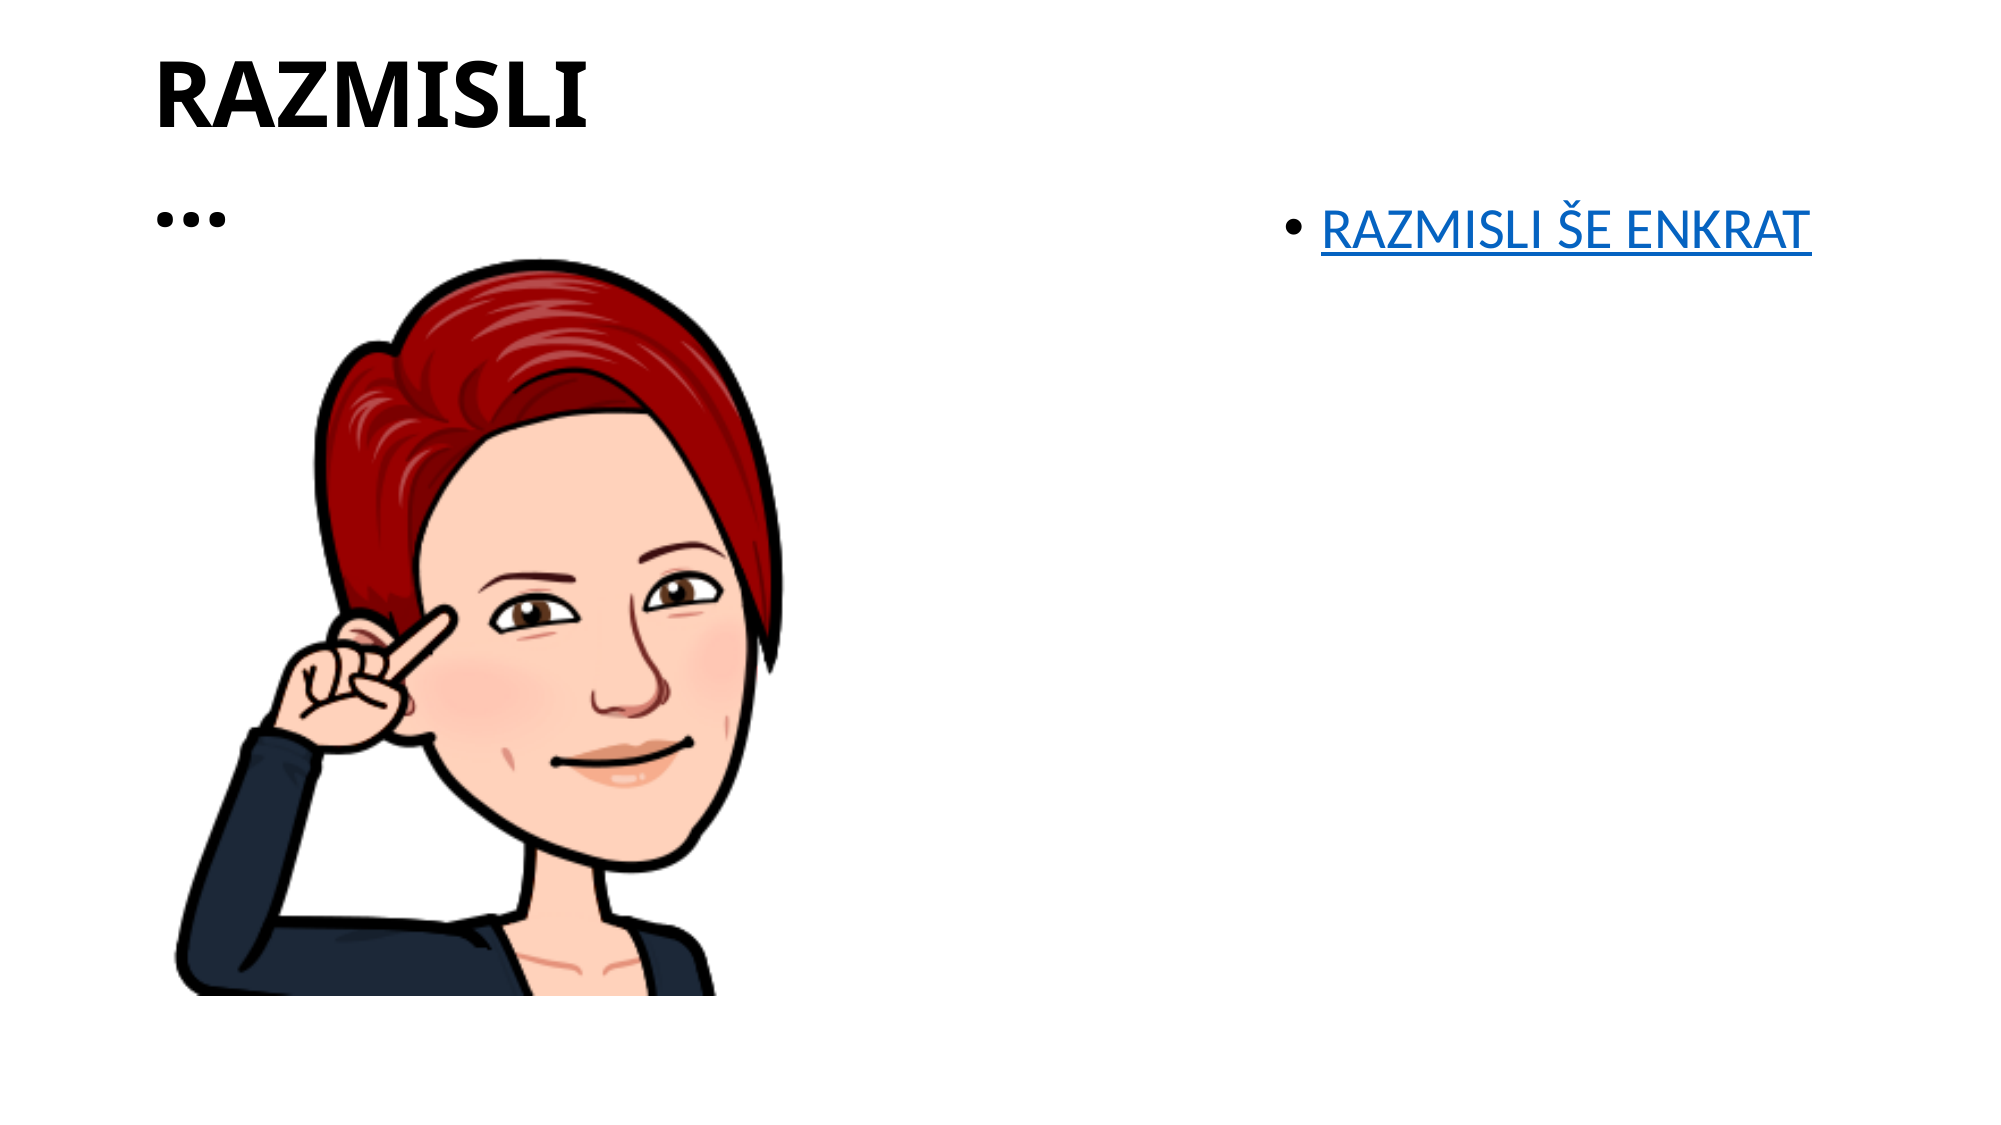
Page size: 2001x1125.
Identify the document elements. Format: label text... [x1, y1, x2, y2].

list RAZMISLI ŠE ENKRAT [1268, 190, 1835, 278]
picture [138, 233, 928, 996]
title RAZMISLI… [137, 59, 645, 234]
